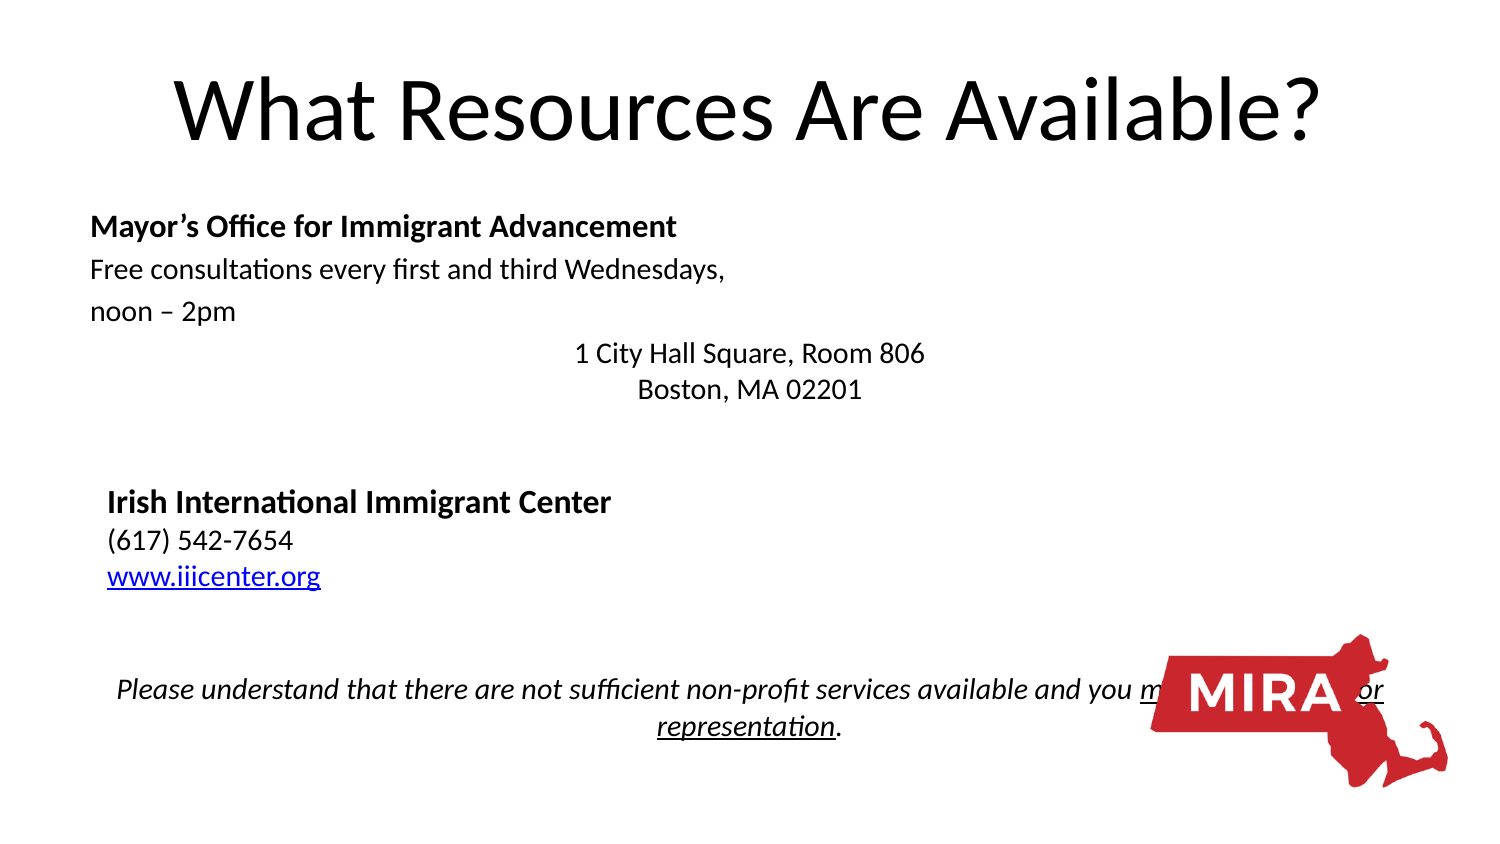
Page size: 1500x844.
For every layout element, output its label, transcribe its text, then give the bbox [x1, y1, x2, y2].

title What Resources Are Available? [75, 33, 1425, 175]
picture [1149, 634, 1449, 796]
list Mayor’s Office for Immigrant Advancement Free consultations every first and third Wednesdays, noon – 2pm 1 City Hall Square, Room 806 Boston, MA 02201 Irish International Immigrant Center (617) 542-7654 www.iiicenter.org Please understand that there are not sufficient non-profit services available and you may need to pay for representation. [75, 196, 1425, 754]
